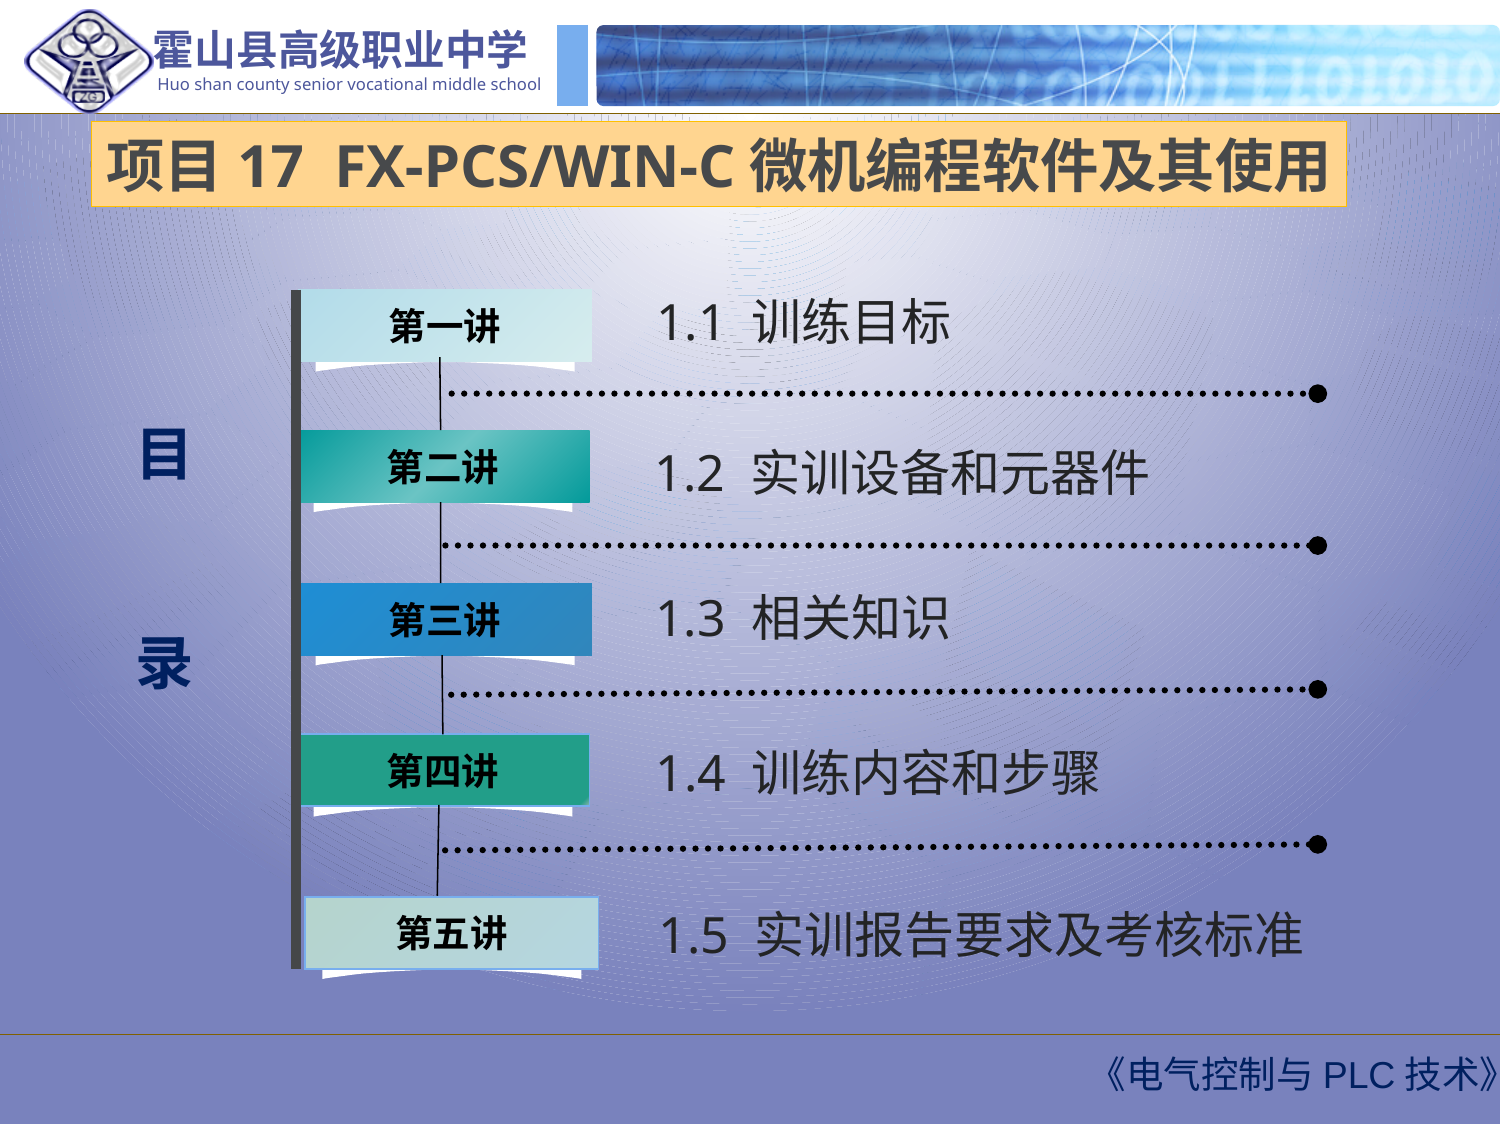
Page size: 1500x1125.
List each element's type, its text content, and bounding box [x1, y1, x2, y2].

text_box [120, 282, 1318, 980]
text_box 项目17 FX-PCS/WIN-C微机编程软件及其使用 [91, 121, 1347, 207]
picture [24, 8, 154, 114]
picture [596, 24, 1500, 107]
